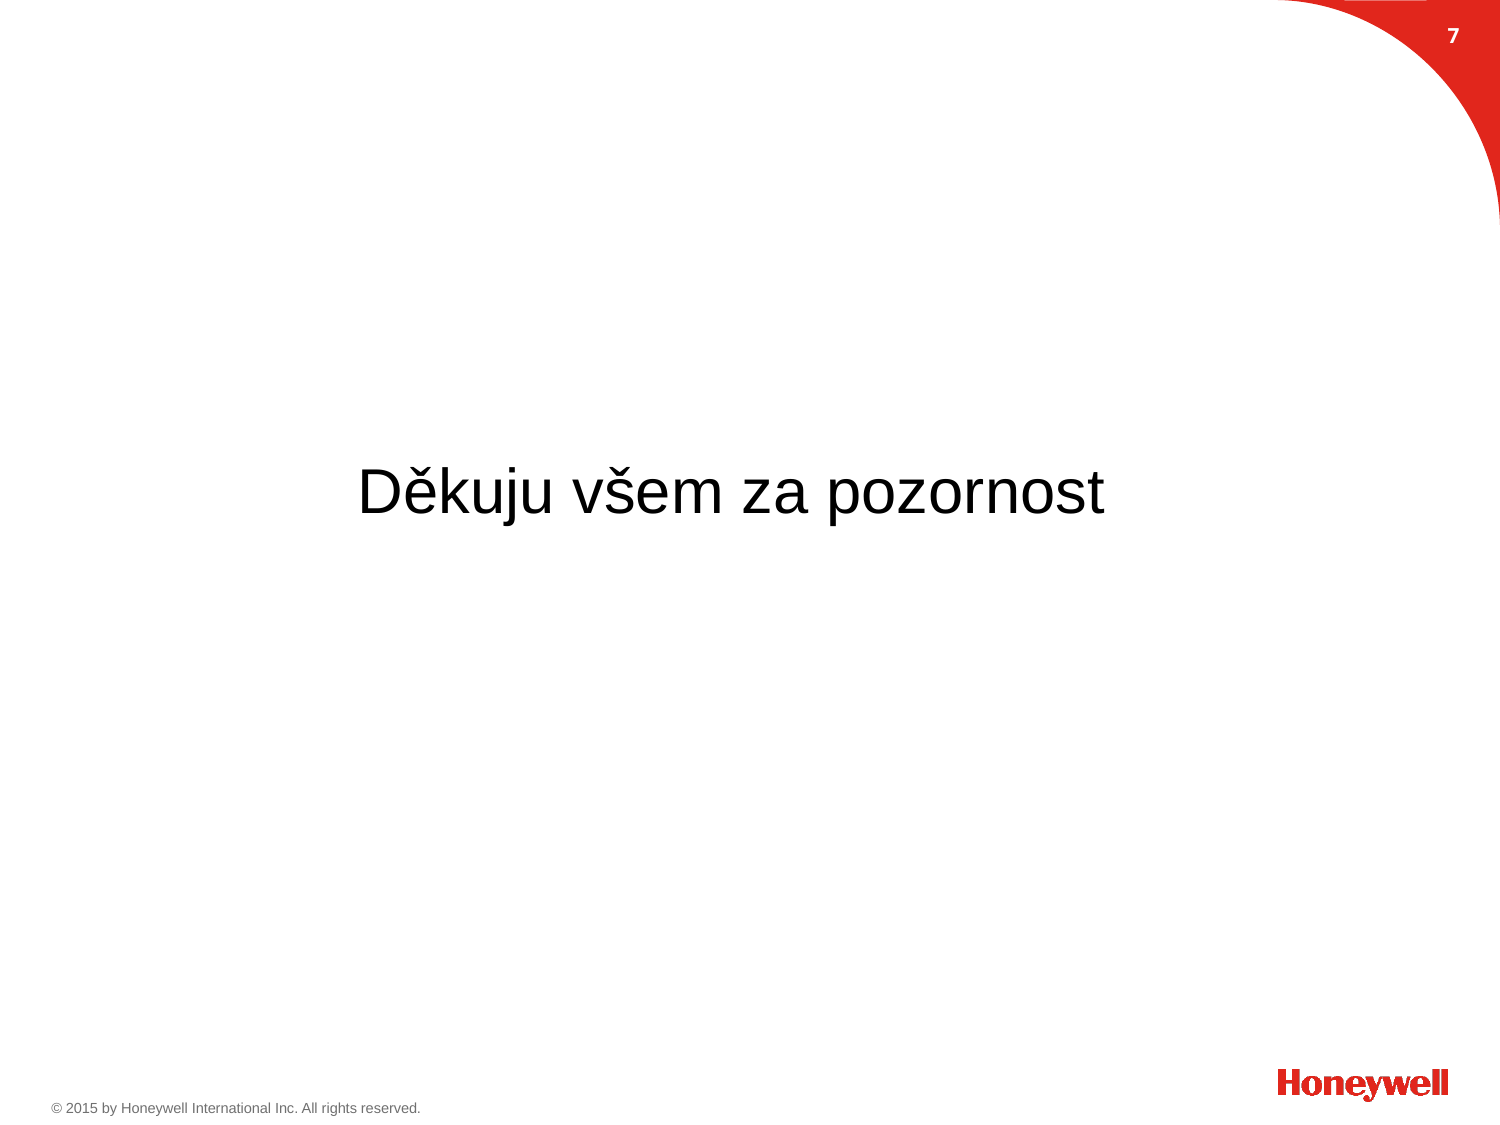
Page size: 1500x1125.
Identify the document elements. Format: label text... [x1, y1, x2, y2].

list Děkuju všem za pozornost [84, 176, 1398, 1048]
picture [1278, 1069, 1448, 1102]
slide_number 6 [1432, 0, 1500, 79]
